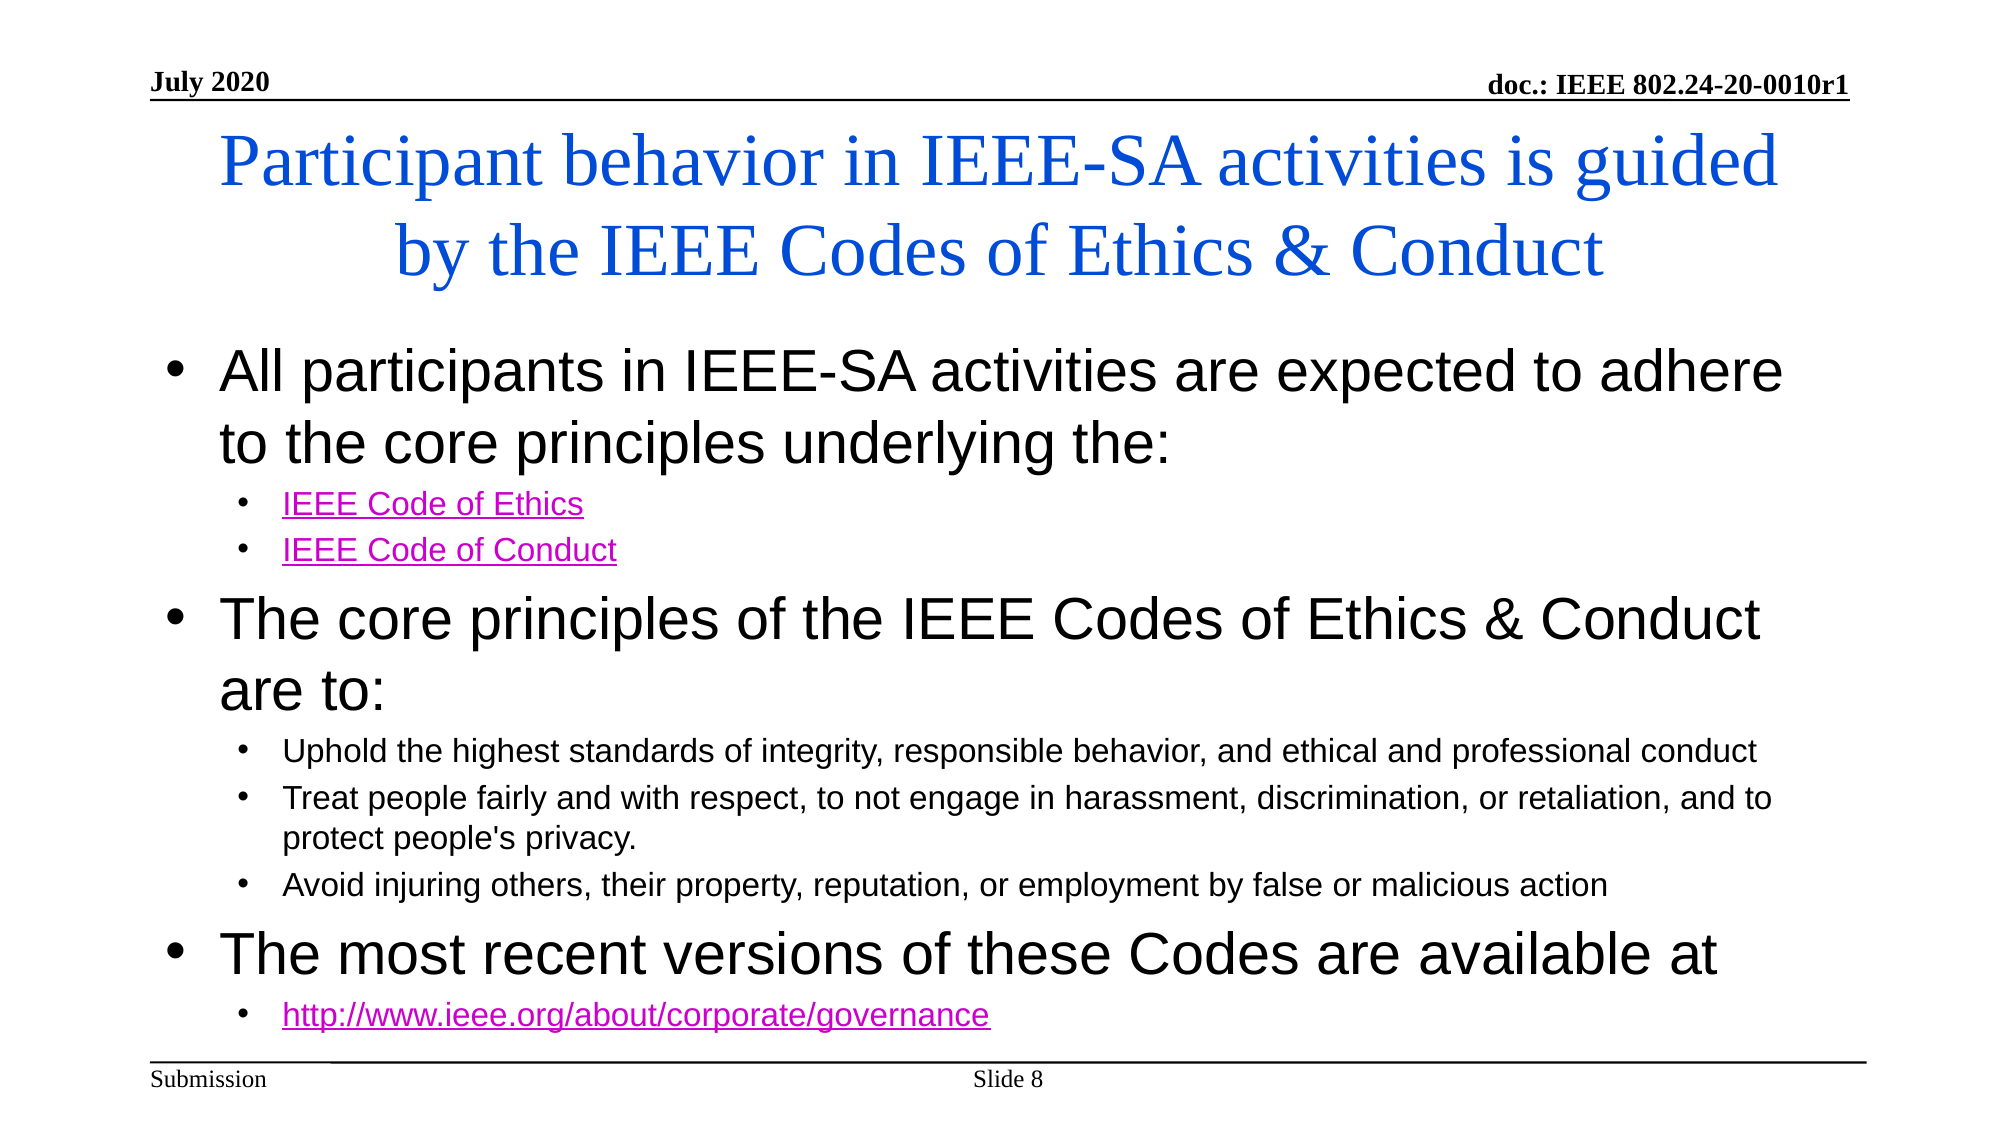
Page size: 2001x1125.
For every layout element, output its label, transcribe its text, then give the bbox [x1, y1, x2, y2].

list All participants in IEEE-SA activities are expected to adhere to the core principles underlying the: IEEE Code of Ethics IEEE Code of Conduct The core principles of the IEEE Codes of Ethics & Conduct are to: Uphold the highest standards of integrity, responsible behavior, and ethical and professional conduct Treat people fairly and with respect, to not engage in harassment, discrimination, or retaliation, and to protect people's privacy. Avoid injuring others, their property, reputation, or employment by false or malicious action The most recent versions of these Codes are available at http://www.ieee.org/about/corporate/governance [150, 324, 1850, 1050]
slide_number Slide 8 [937, 1062, 1079, 1108]
title Participant behavior in IEEE-SA activities is guided by the IEEE Codes of Ethics & Conduct [150, 112, 1850, 288]
